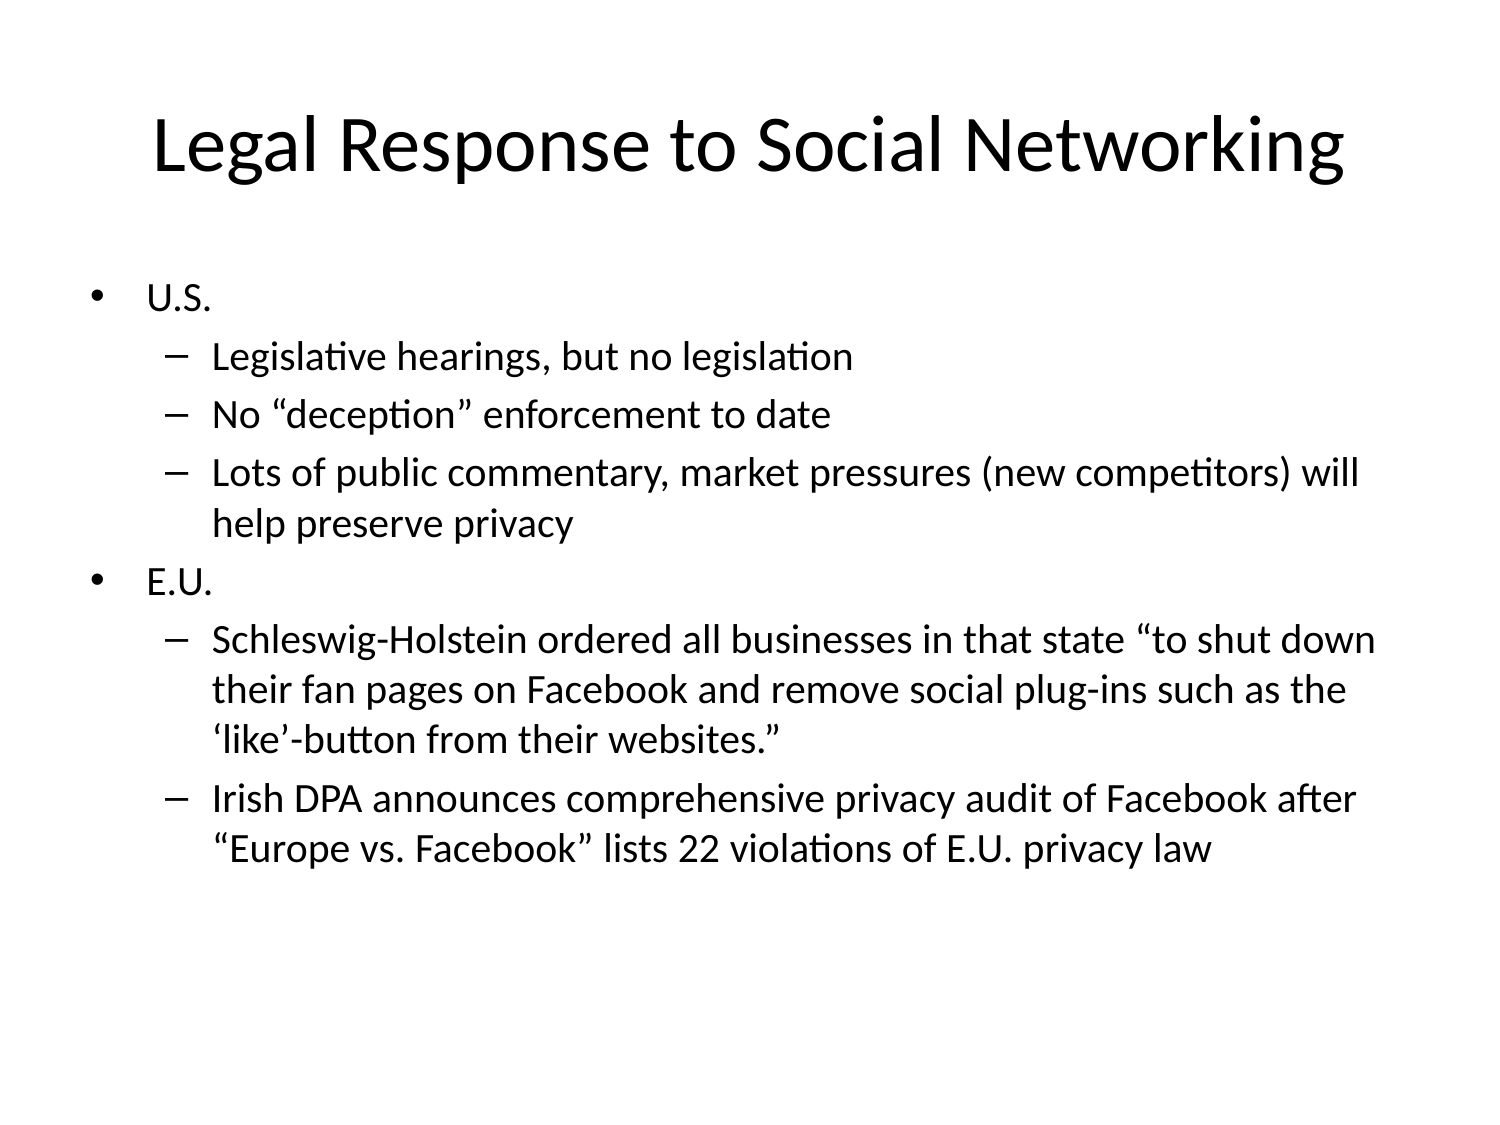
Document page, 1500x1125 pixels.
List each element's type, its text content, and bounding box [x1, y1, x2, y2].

title Legal Response to Social Networking [75, 45, 1425, 233]
list U.S. Legislative hearings, but no legislation No “deception” enforcement to date Lots of public commentary, market pressures (new competitors) will help preserve privacy E.U. Schleswig-Holstein ordered all businesses in that state “to shut down their fan pages on Facebook and remove social plug-ins such as the ‘like’-button from their websites.” Irish DPA announces comprehensive privacy audit of Facebook after “Europe vs. Facebook” lists 22 violations of E.U. privacy law [75, 262, 1425, 1005]
